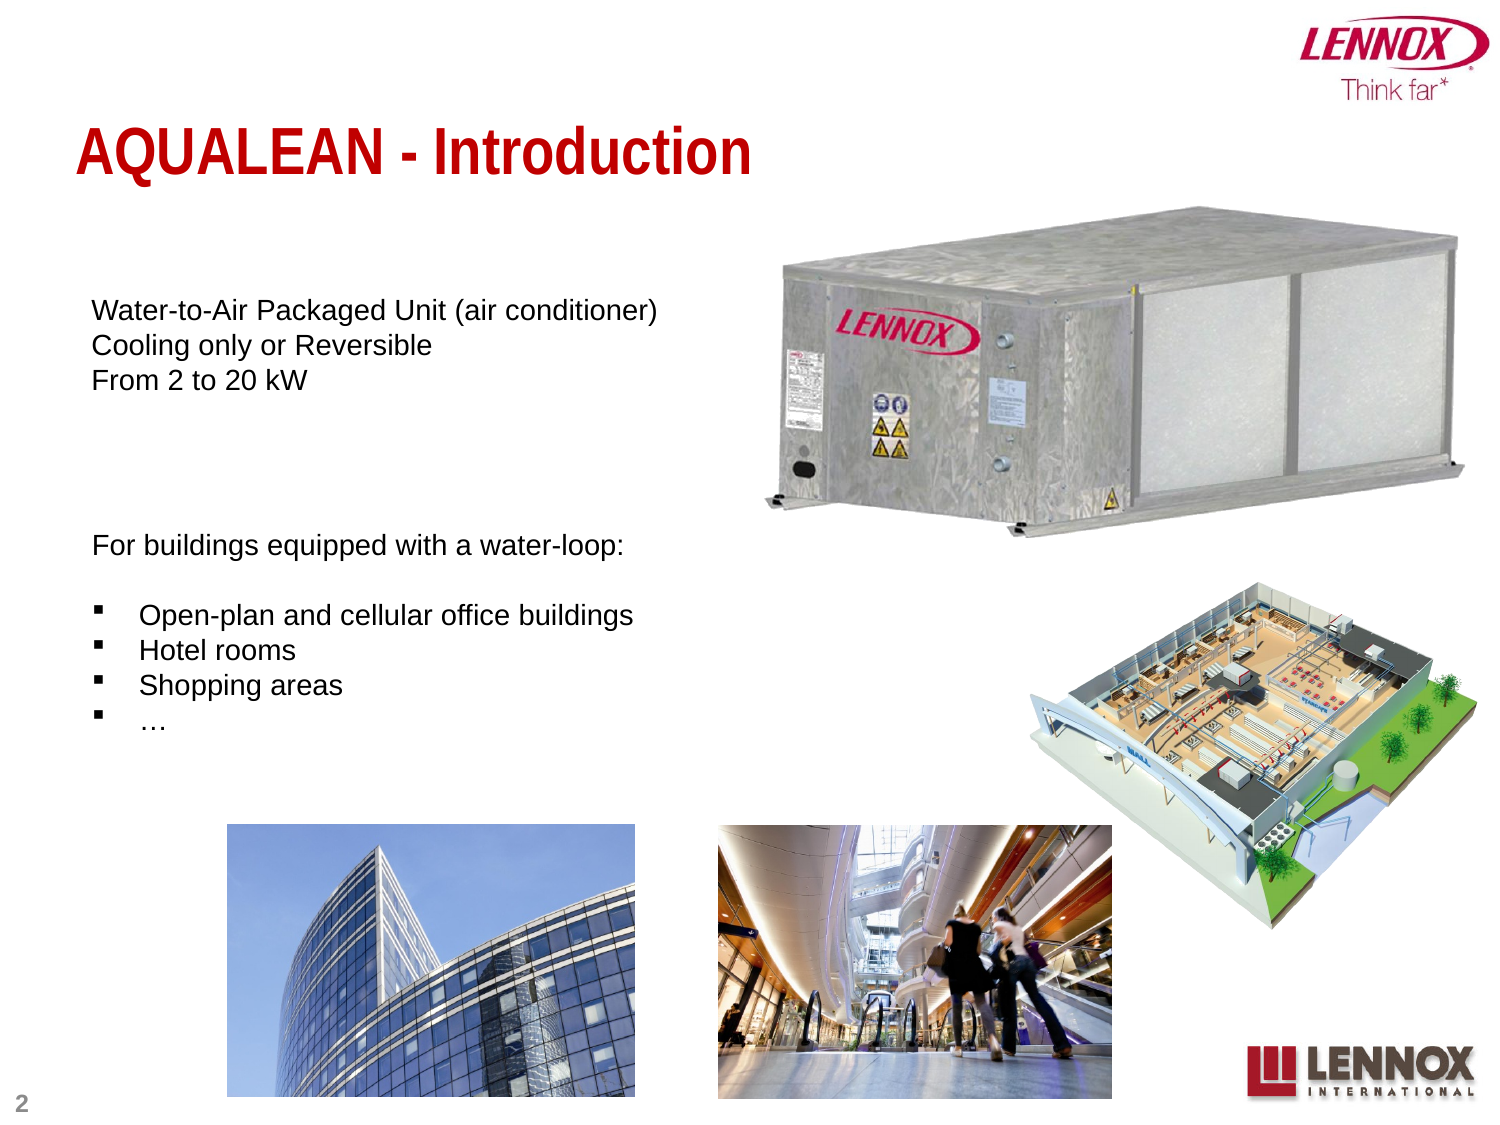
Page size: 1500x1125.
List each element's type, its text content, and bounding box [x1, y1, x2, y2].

picture [226, 824, 635, 1097]
slide_number 2 [0, 1065, 163, 1125]
picture [1243, 1042, 1483, 1107]
picture [718, 574, 1494, 1099]
title AQUALEAN - Introduction [75, 45, 1425, 188]
picture [764, 201, 1466, 538]
picture [1291, 7, 1500, 108]
text_box For buildings equipped with a water-loop: Open-plan and cellular office buildings Hotel rooms Shopping areas … [77, 519, 650, 814]
text_box Water-to-Air Packaged Unit (air conditioner) Cooling only or Reversible From 2 to 20 kW [76, 283, 674, 404]
